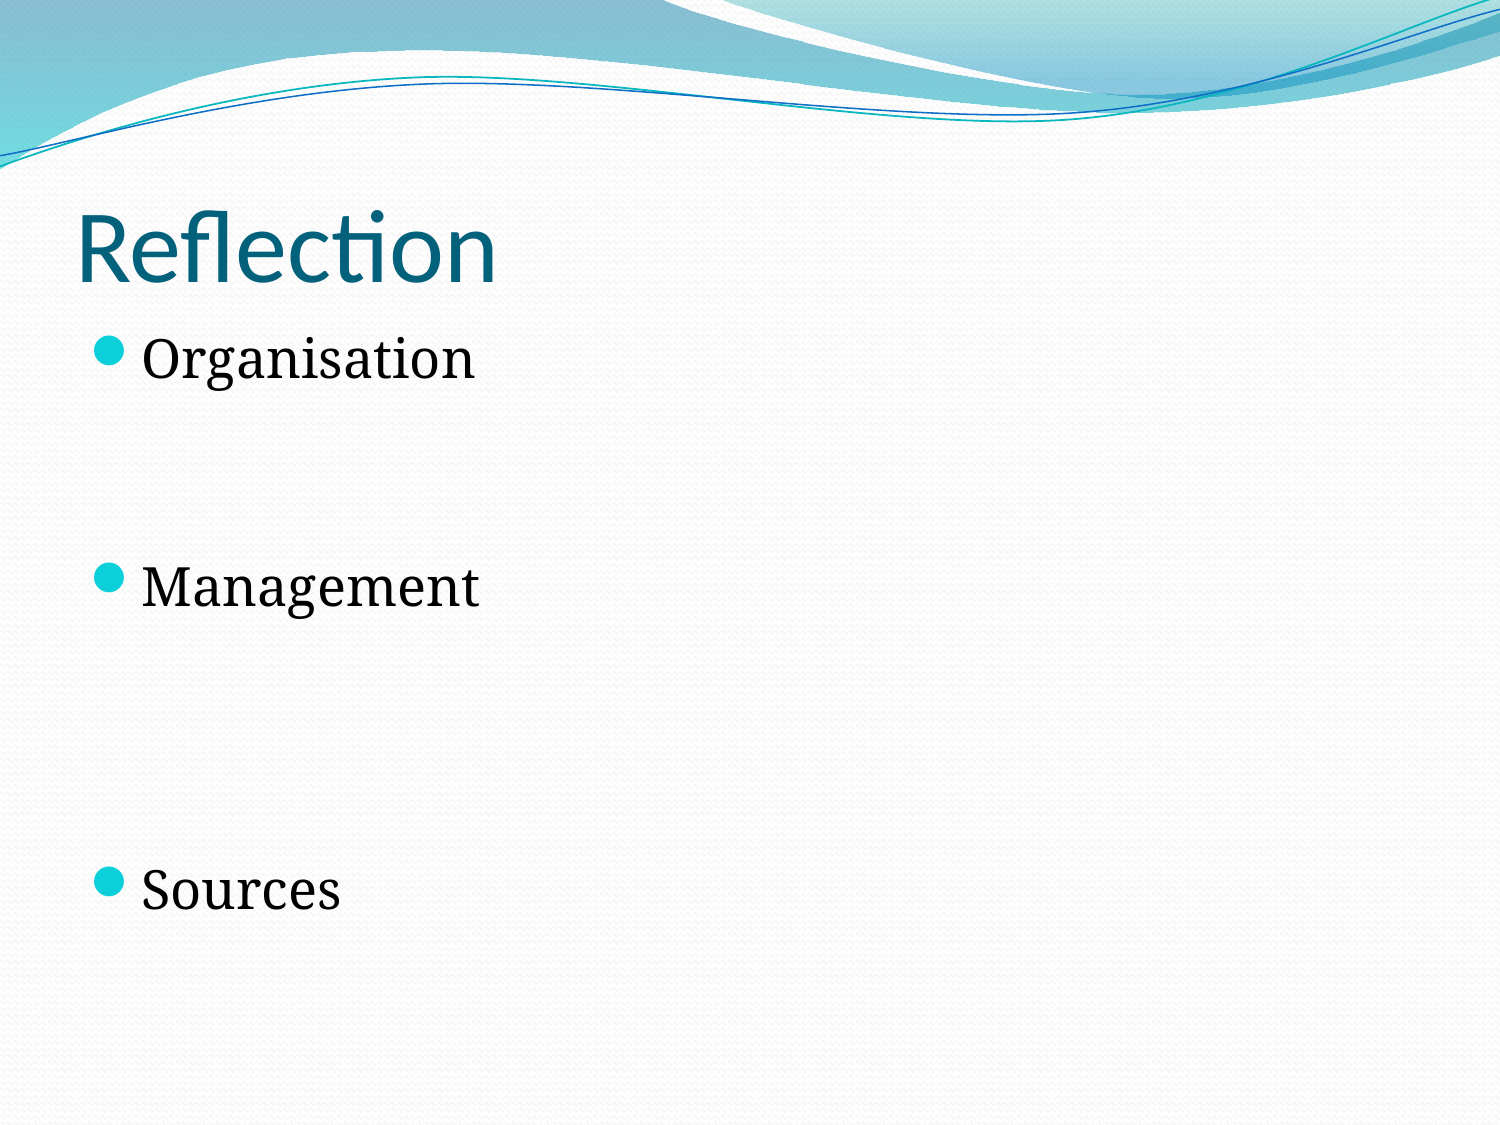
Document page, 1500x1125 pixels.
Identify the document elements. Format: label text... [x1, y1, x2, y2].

list Organisation Management Sources [75, 317, 1425, 1038]
title Reflection [75, 115, 1425, 303]
